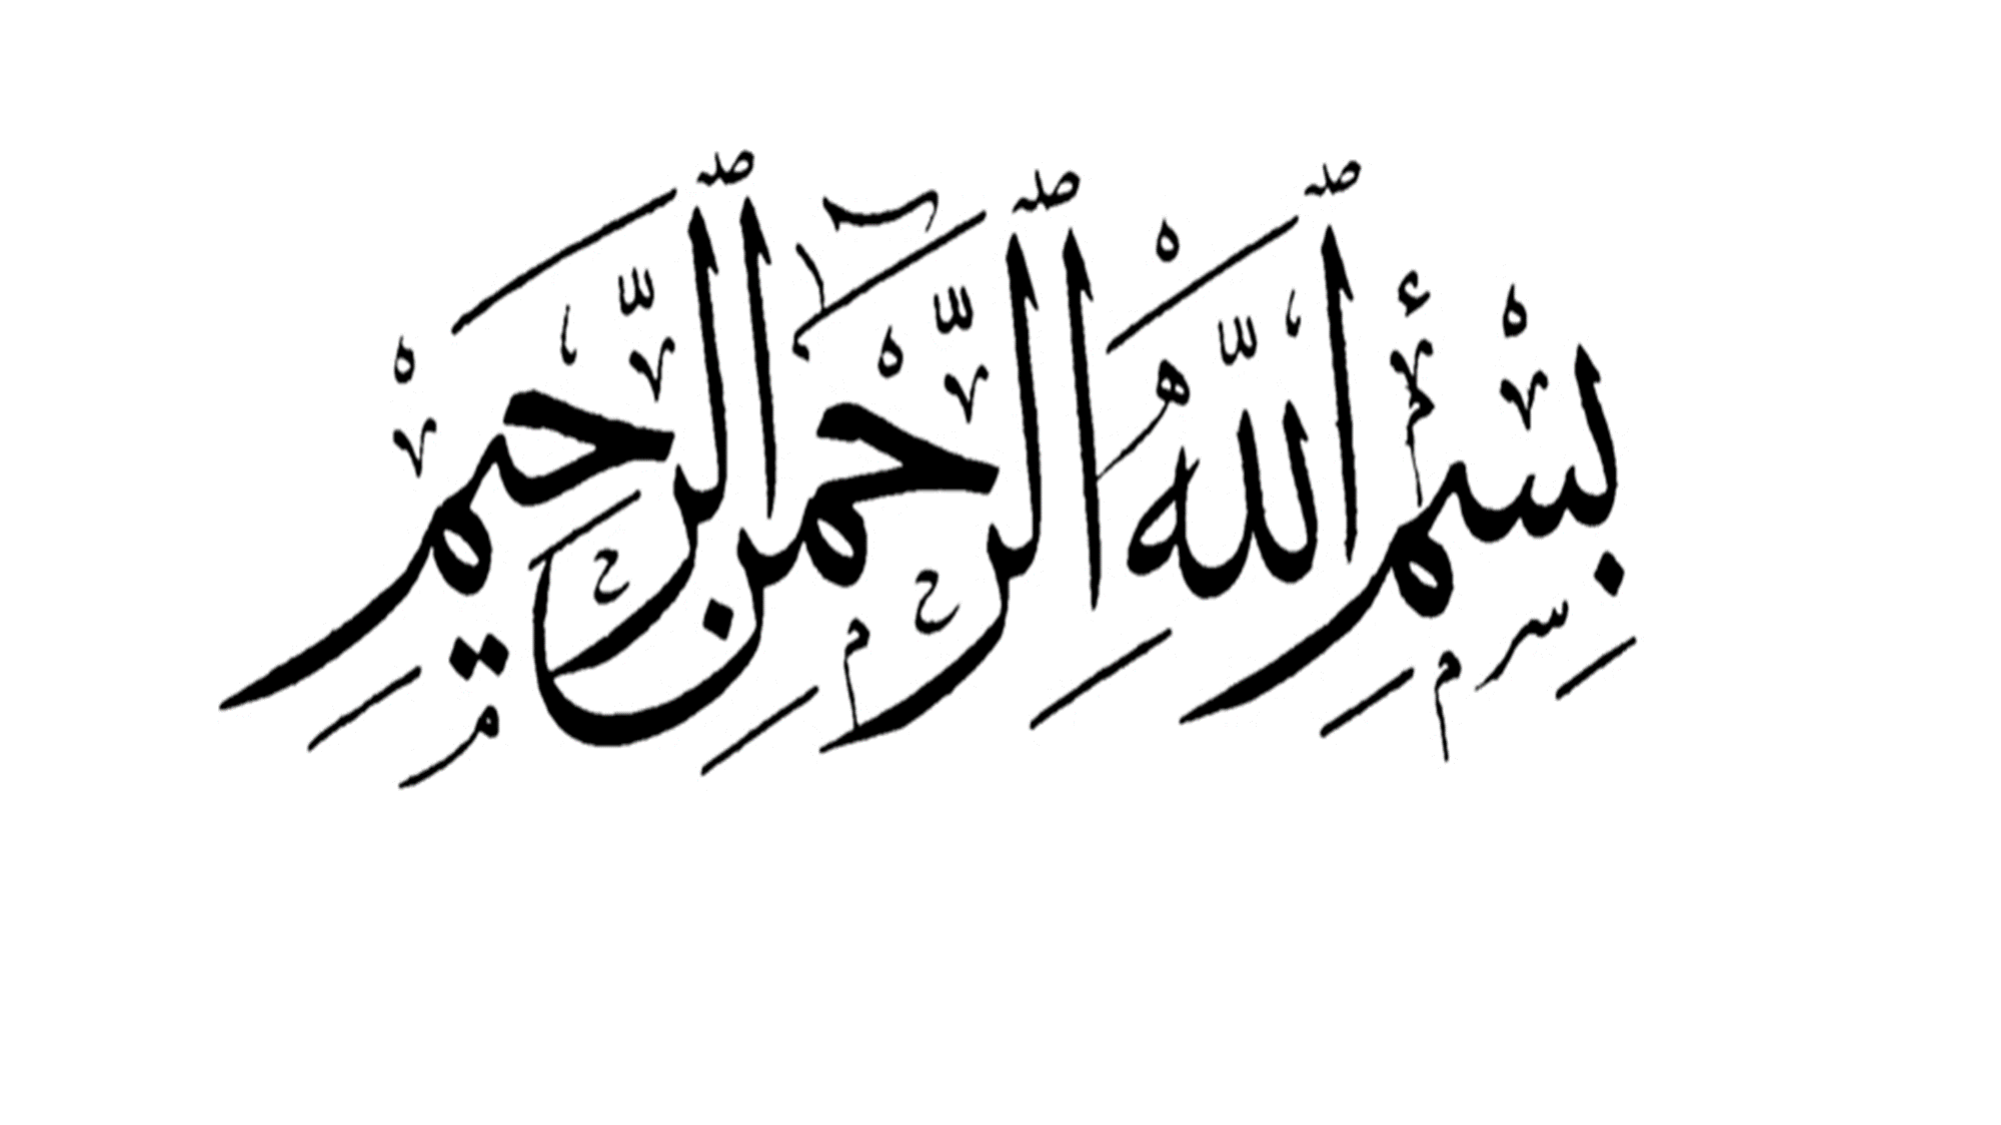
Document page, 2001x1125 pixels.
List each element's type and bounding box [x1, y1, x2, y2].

picture [173, 126, 1679, 839]
